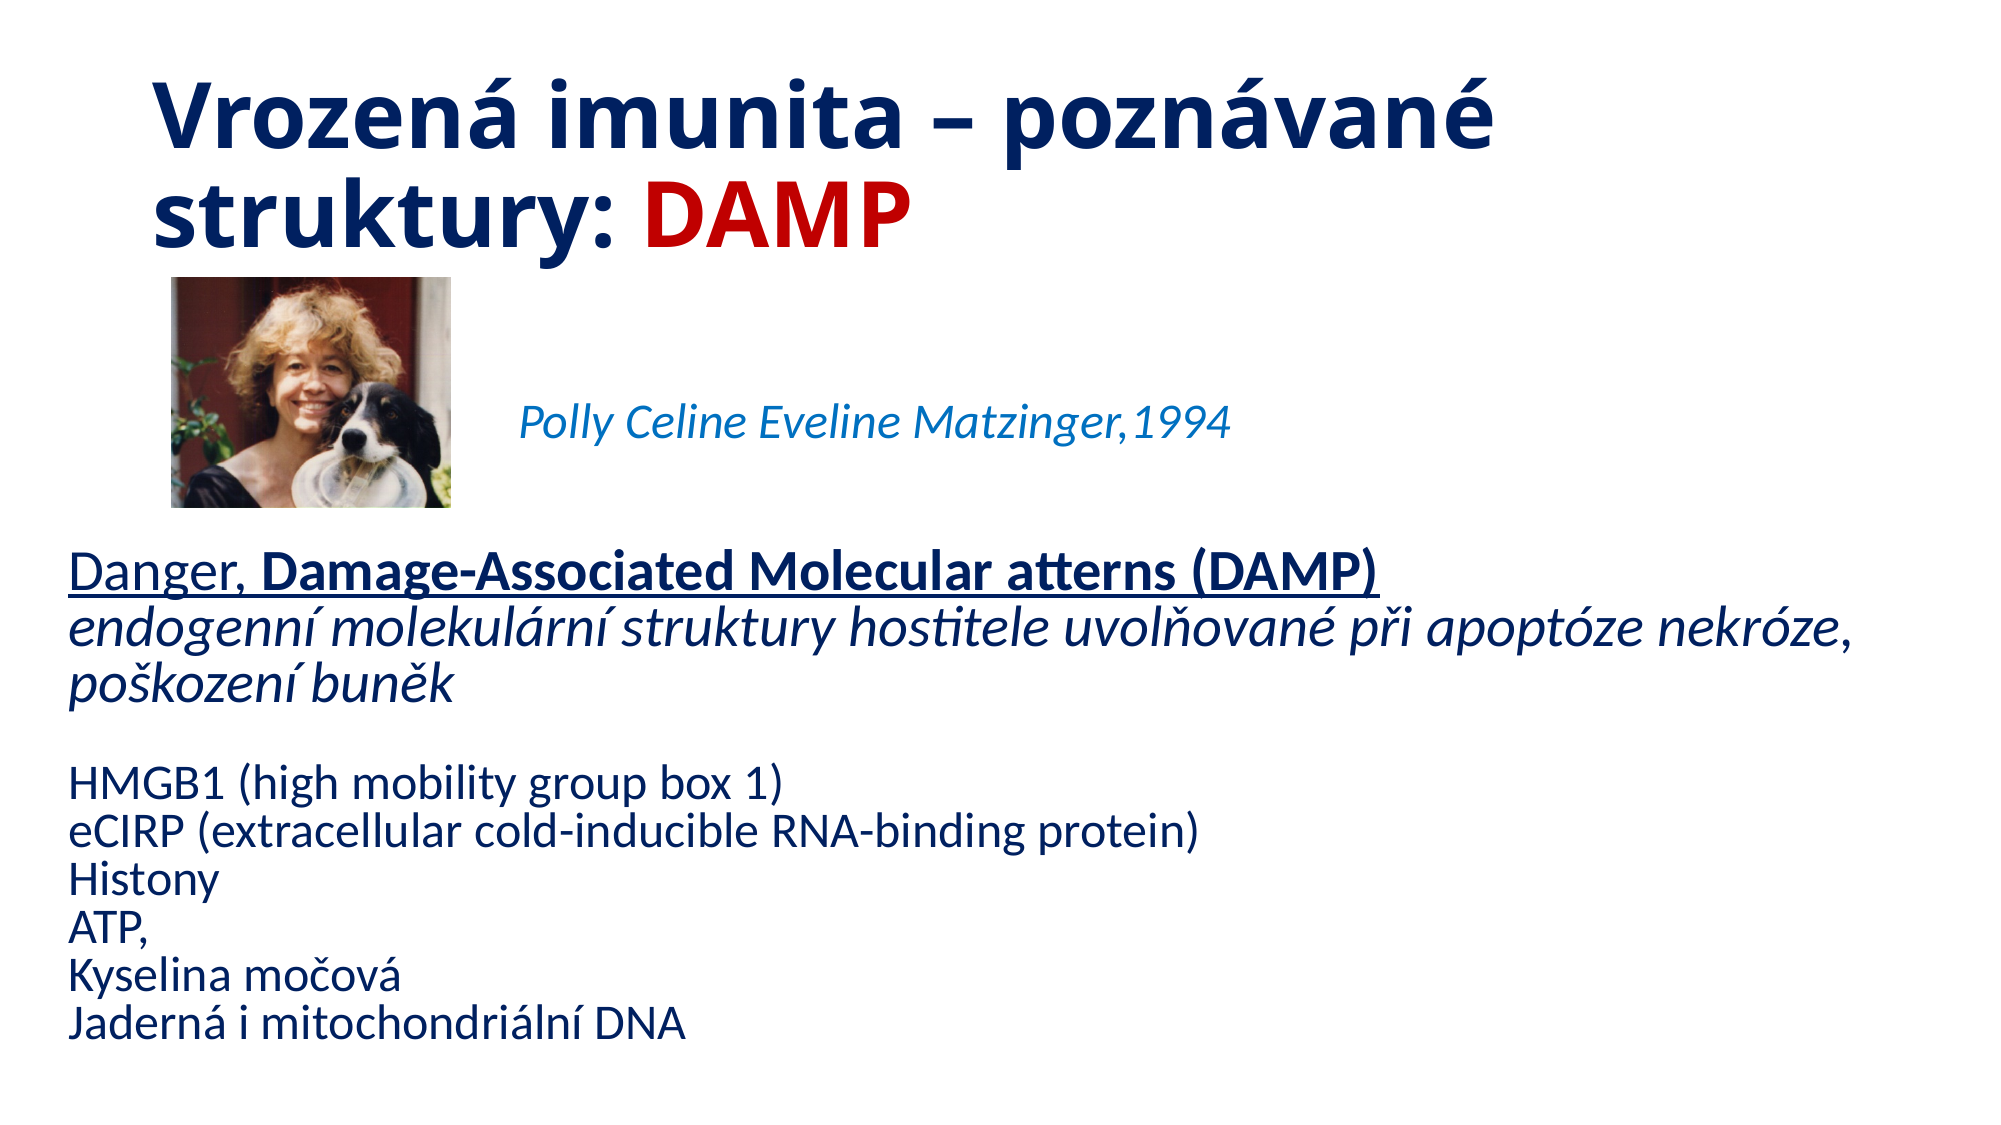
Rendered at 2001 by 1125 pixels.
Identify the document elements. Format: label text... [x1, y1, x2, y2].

picture [171, 277, 451, 508]
text_box Polly Celine Eveline Matzinger,1994 [503, 392, 1459, 503]
text_box Danger, Damage-Associated Molecular atterns (DAMP) endogenní molekulární struktury hostitele uvolňované při apoptóze nekróze, poškození buněk HMGB1 (high mobility group box 1) eCIRP (extracellular cold-inducible RNA-binding protein) Histony ATP, Kyselina močová Jaderná i mitochondriální DNA [53, 537, 1959, 1125]
title Vrozená imunita – poznávané struktury: DAMP [137, 59, 1863, 278]
